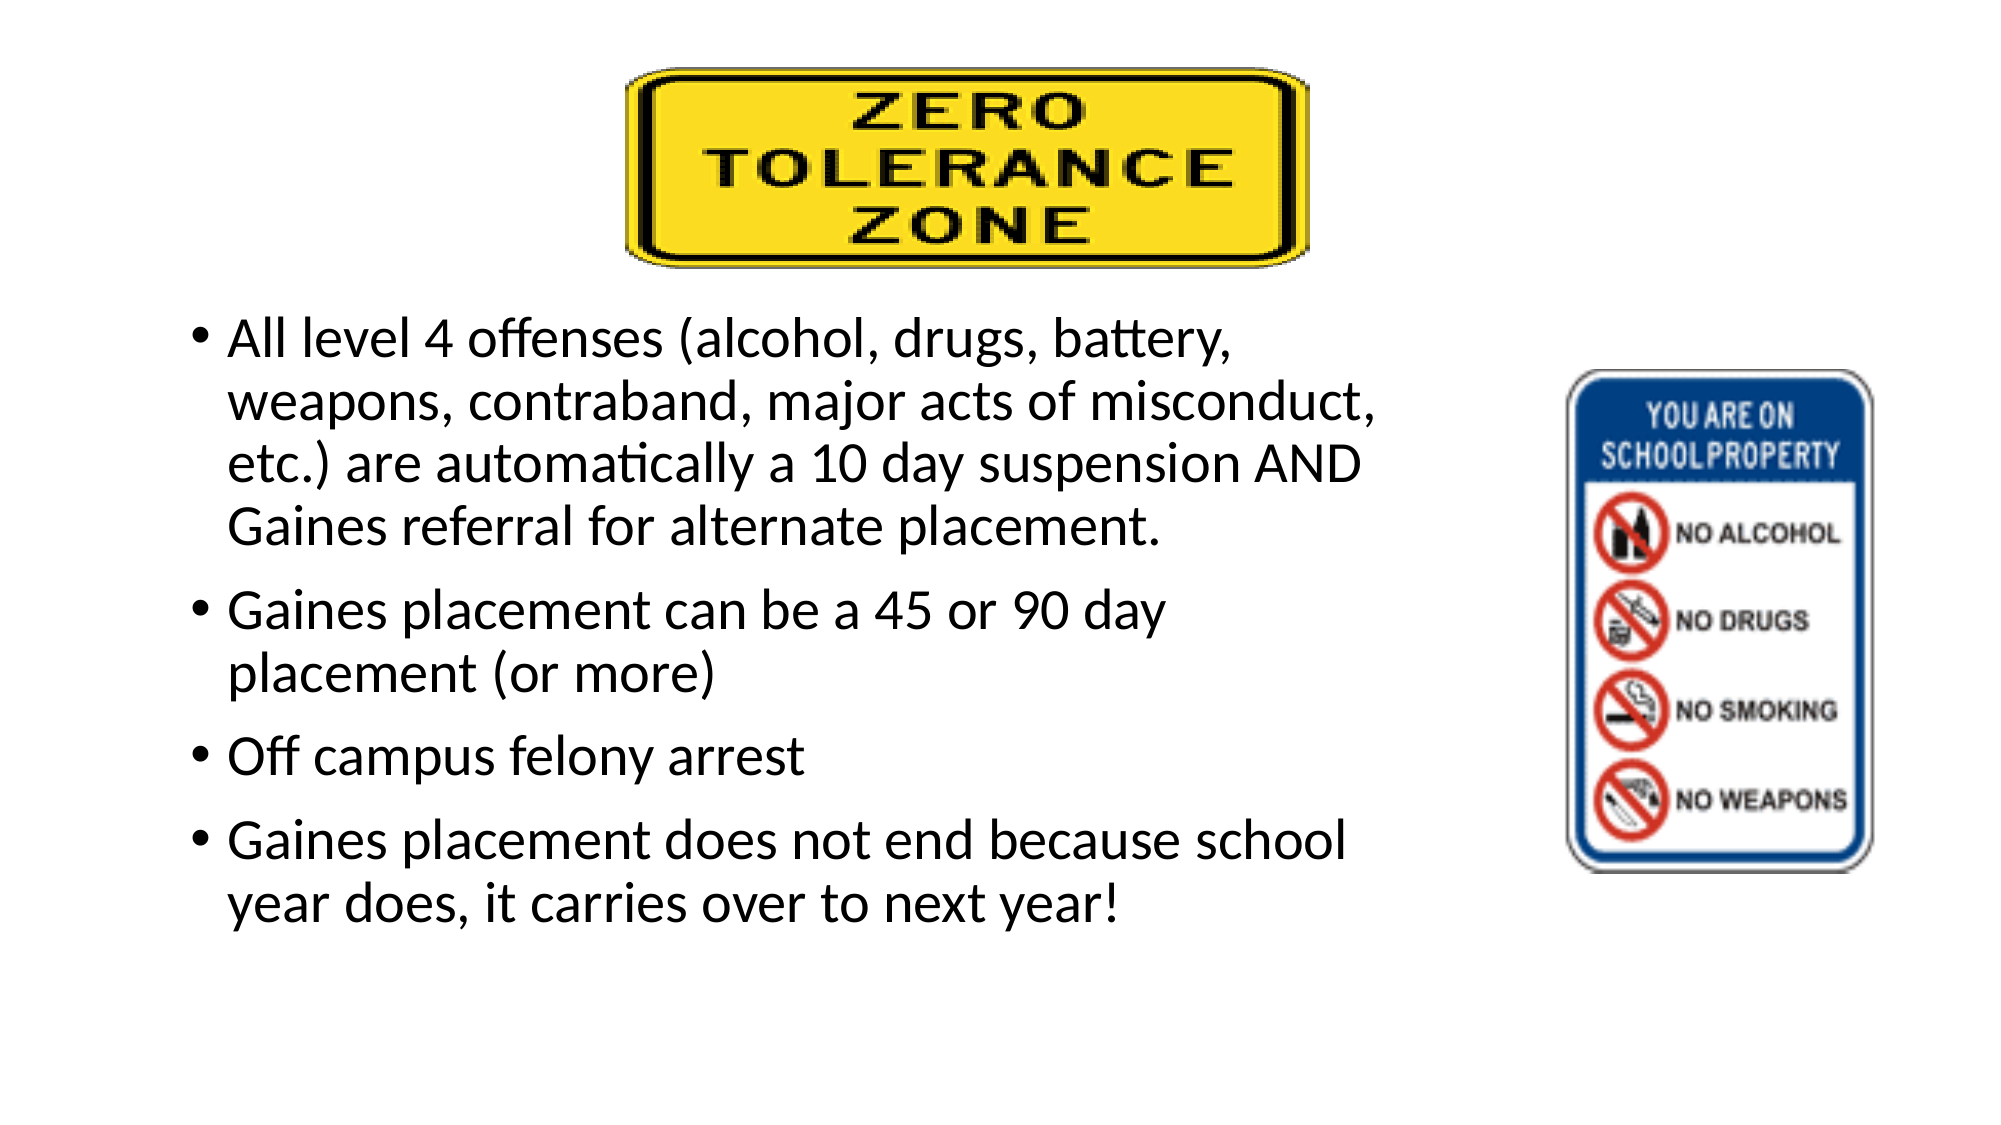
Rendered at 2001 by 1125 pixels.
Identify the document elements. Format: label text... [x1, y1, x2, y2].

picture [1490, 369, 1952, 874]
picture [625, 20, 1310, 317]
list All level 4 offenses (alcohol, drugs, battery, weapons, contraband, major acts of misconduct, etc.) are automatically a 10 day suspension AND Gaines referral for alternate placement. Gaines placement can be a 45 or 90 day placement (or more) Off campus felony arrest Gaines placement does not end because school year does, it carries over to next year! [175, 299, 1431, 1014]
